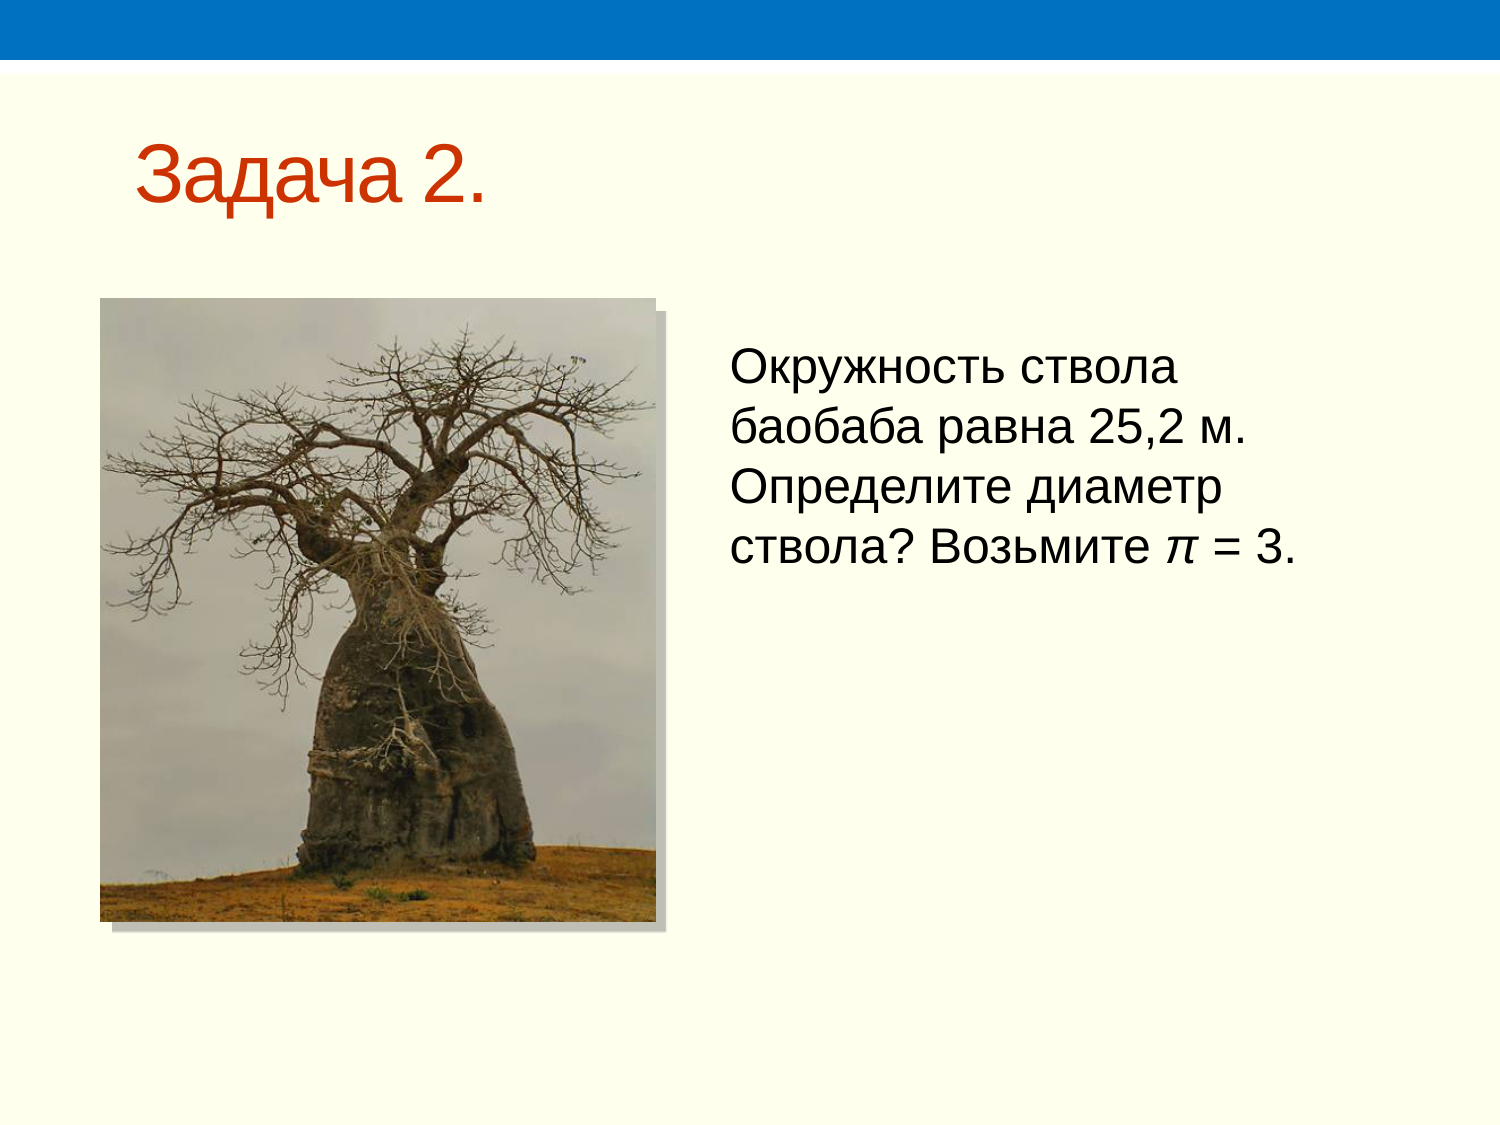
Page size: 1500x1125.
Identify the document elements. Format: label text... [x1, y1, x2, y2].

title Задача 2. [75, 87, 1425, 250]
picture [100, 298, 656, 922]
list Окружность ствола баобаба равна 25,2 м. Определите диаметр ствола? Возьмите π = 3. [714, 325, 1400, 956]
